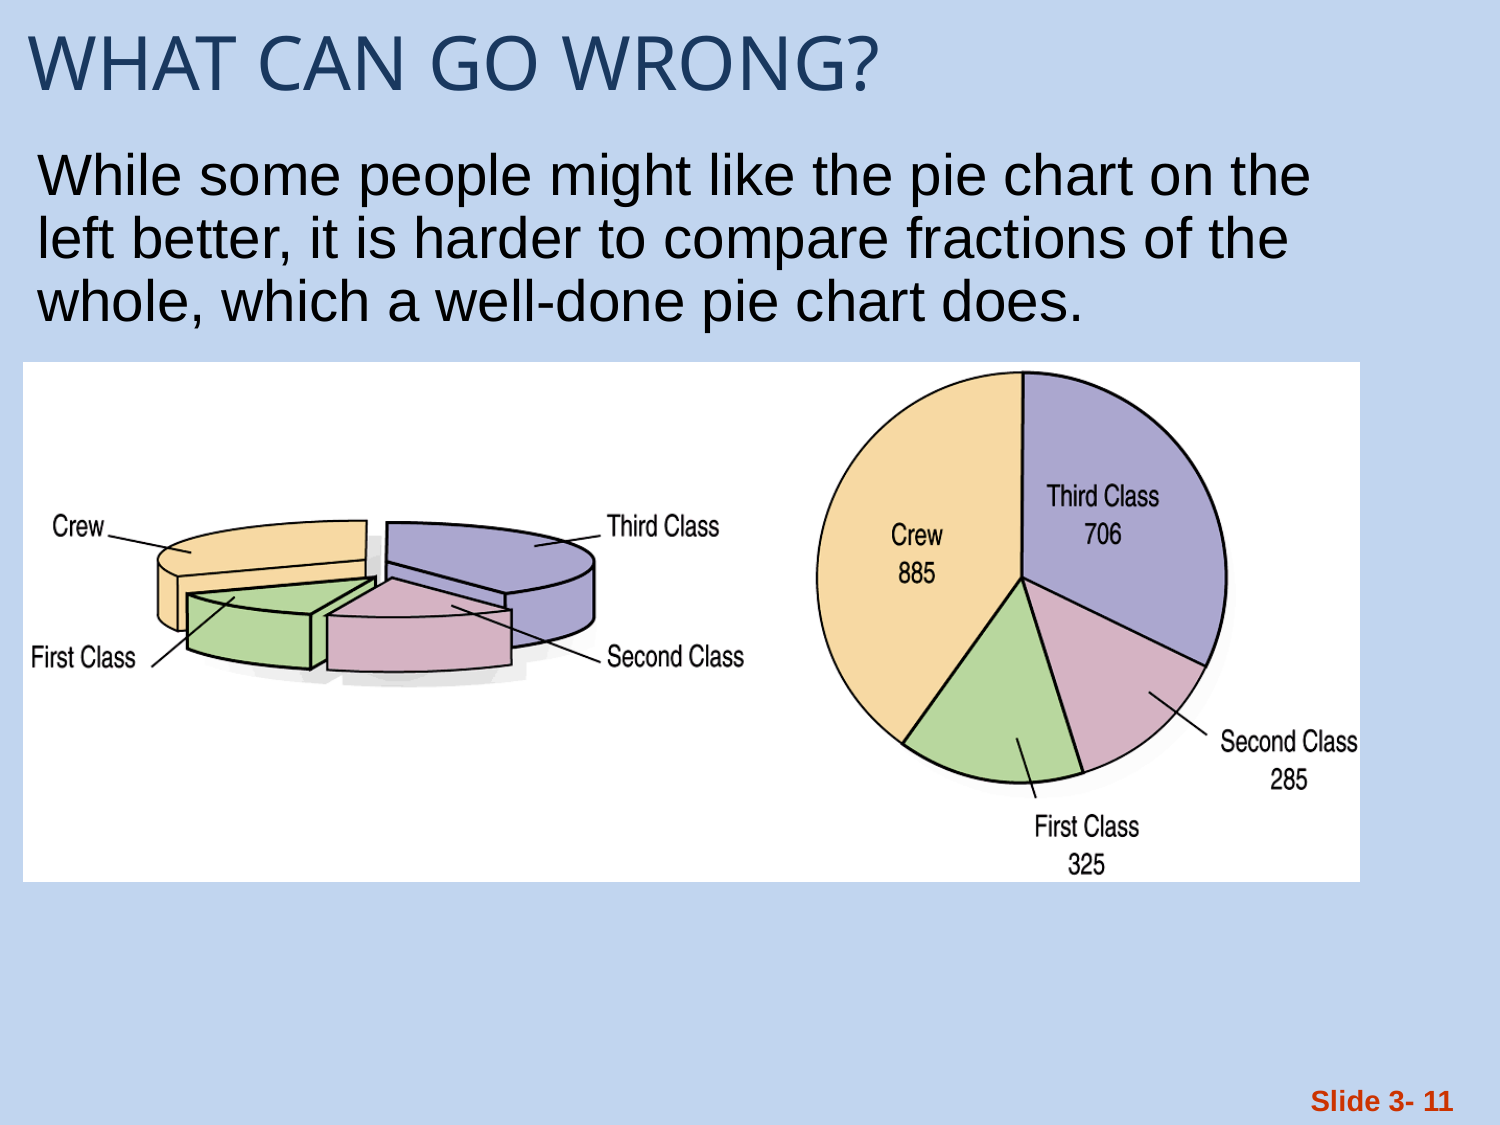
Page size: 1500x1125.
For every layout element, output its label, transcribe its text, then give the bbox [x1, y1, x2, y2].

title WHAT CAN GO WRONG? [12, 12, 1375, 113]
picture [22, 362, 1360, 882]
list While some people might like the pie chart on the left better, it is harder to compare fractions of the whole, which a well-done pie chart does. [22, 137, 1384, 363]
slide_number Slide 3- 11 [1156, 1049, 1470, 1125]
